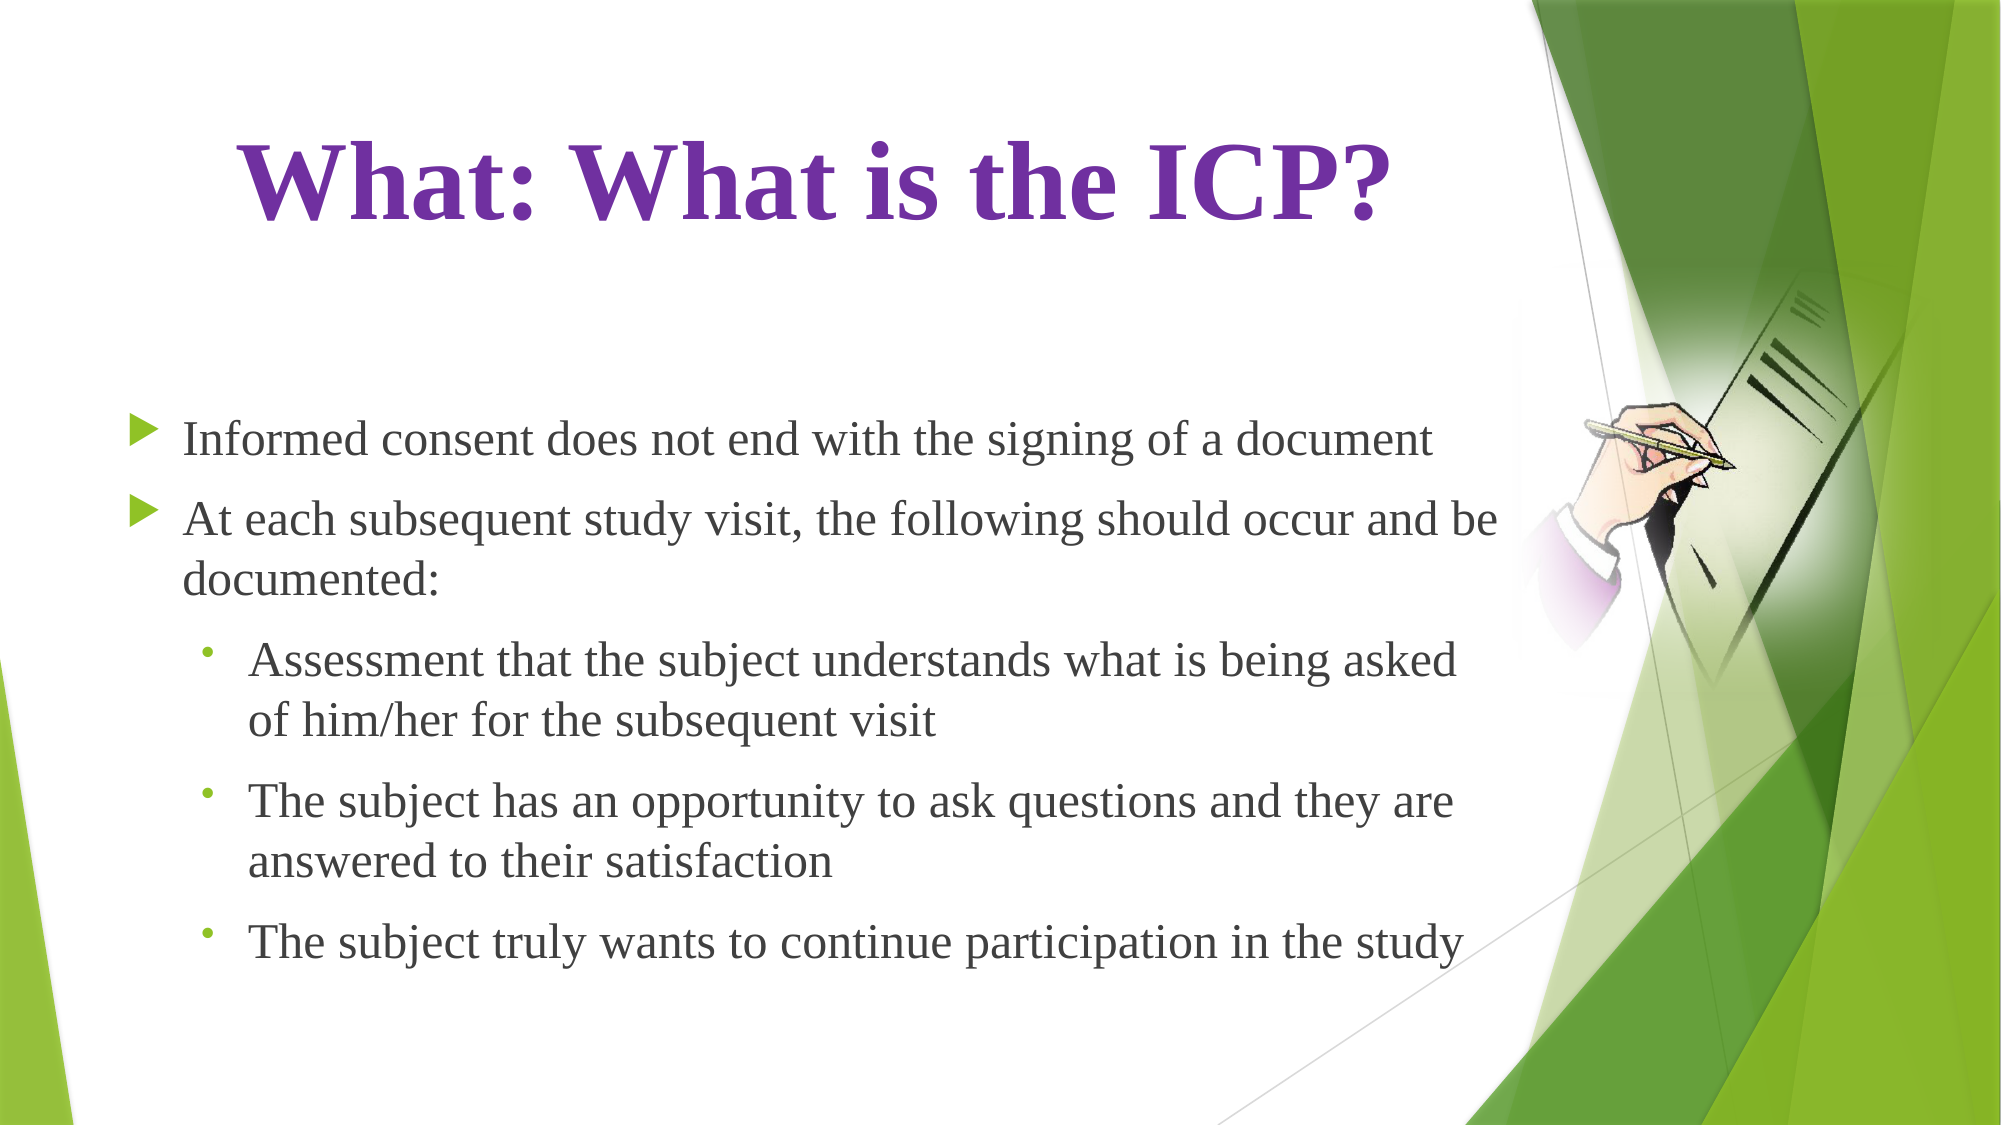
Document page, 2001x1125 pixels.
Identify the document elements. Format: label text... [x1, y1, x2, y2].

list Informed consent does not end with the signing of a document At each subsequent study visit, the following should occur and be documented: Assessment that the subject understands what is being asked of him/her for the subsequent visit The subject has an opportunity to ask questions and they are answered to their satisfaction The subject truly wants to continue participation in the study [111, 316, 1522, 1092]
picture [1520, 266, 1931, 692]
title What: What is the ICP? [111, 99, 1522, 316]
